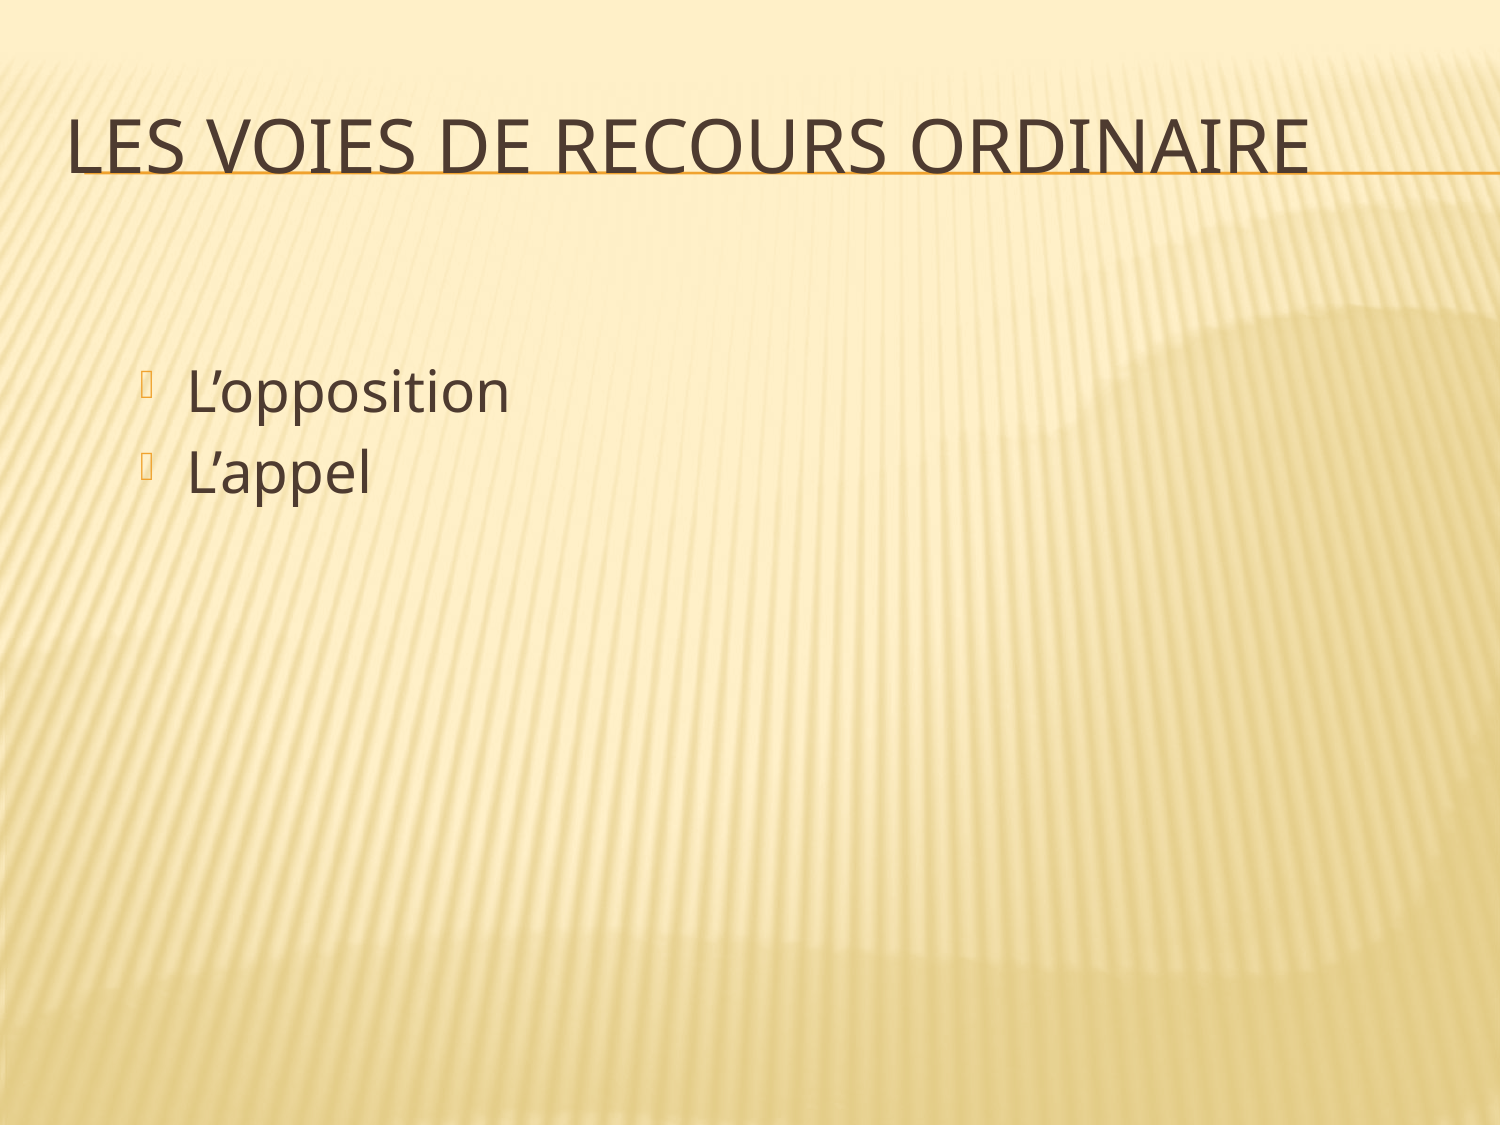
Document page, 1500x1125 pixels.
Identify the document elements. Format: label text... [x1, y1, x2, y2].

list L’opposition L’appel [50, 254, 1475, 998]
title Les voies de recours ordinaire [50, 75, 1475, 213]
